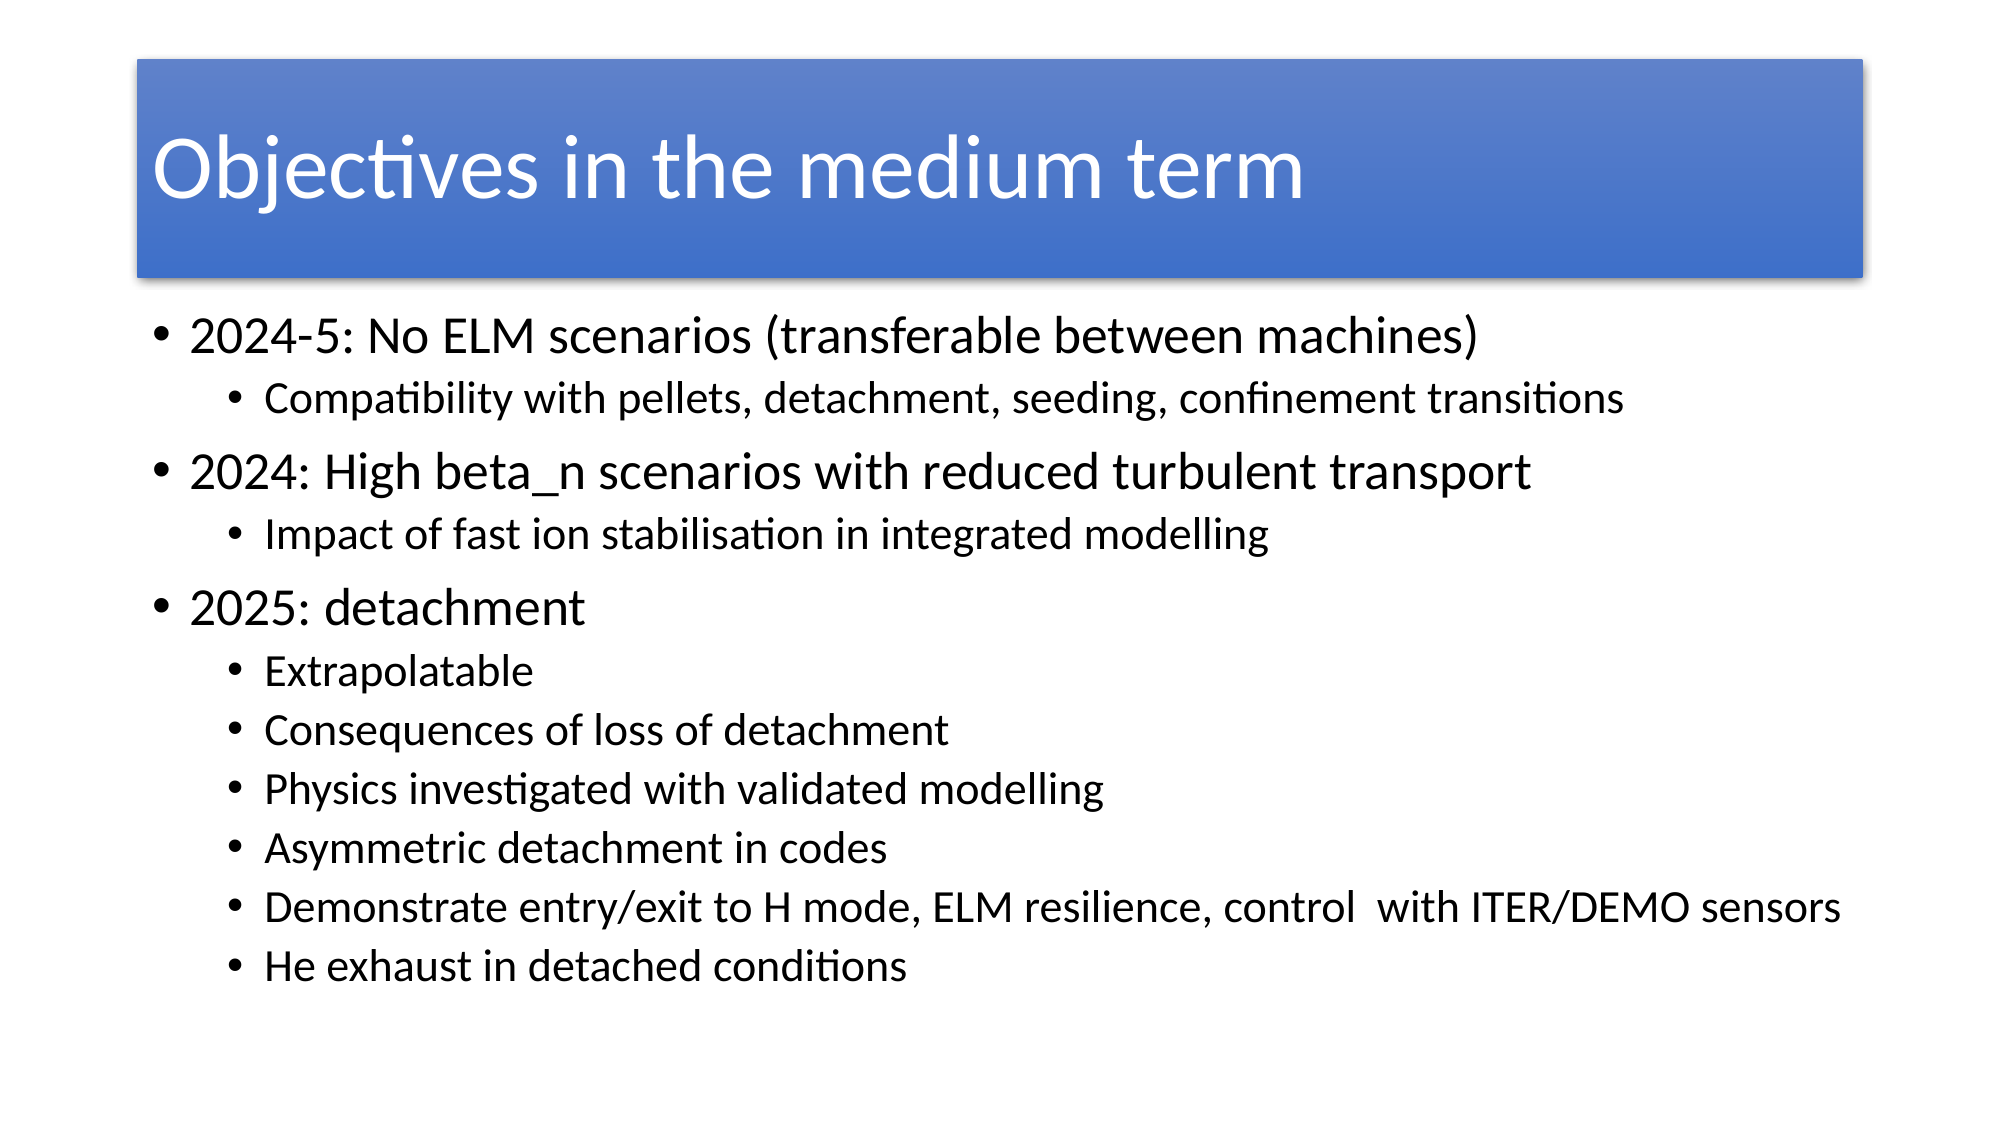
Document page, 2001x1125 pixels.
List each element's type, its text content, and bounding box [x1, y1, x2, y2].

list 2024-5: No ELM scenarios (transferable between machines) Compatibility with pellets, detachment, seeding, confinement transitions 2024: High beta_n scenarios with reduced turbulent transport Impact of fast ion stabilisation in integrated modelling 2025: detachment Extrapolatable Consequences of loss of detachment Physics investigated with validated modelling Asymmetric detachment in codes Demonstrate entry/exit to H mode, ELM resilience, control with ITER/DEMO sensors He exhaust in detached conditions [137, 299, 1863, 1014]
title Objectives in the medium term [137, 59, 1863, 278]
